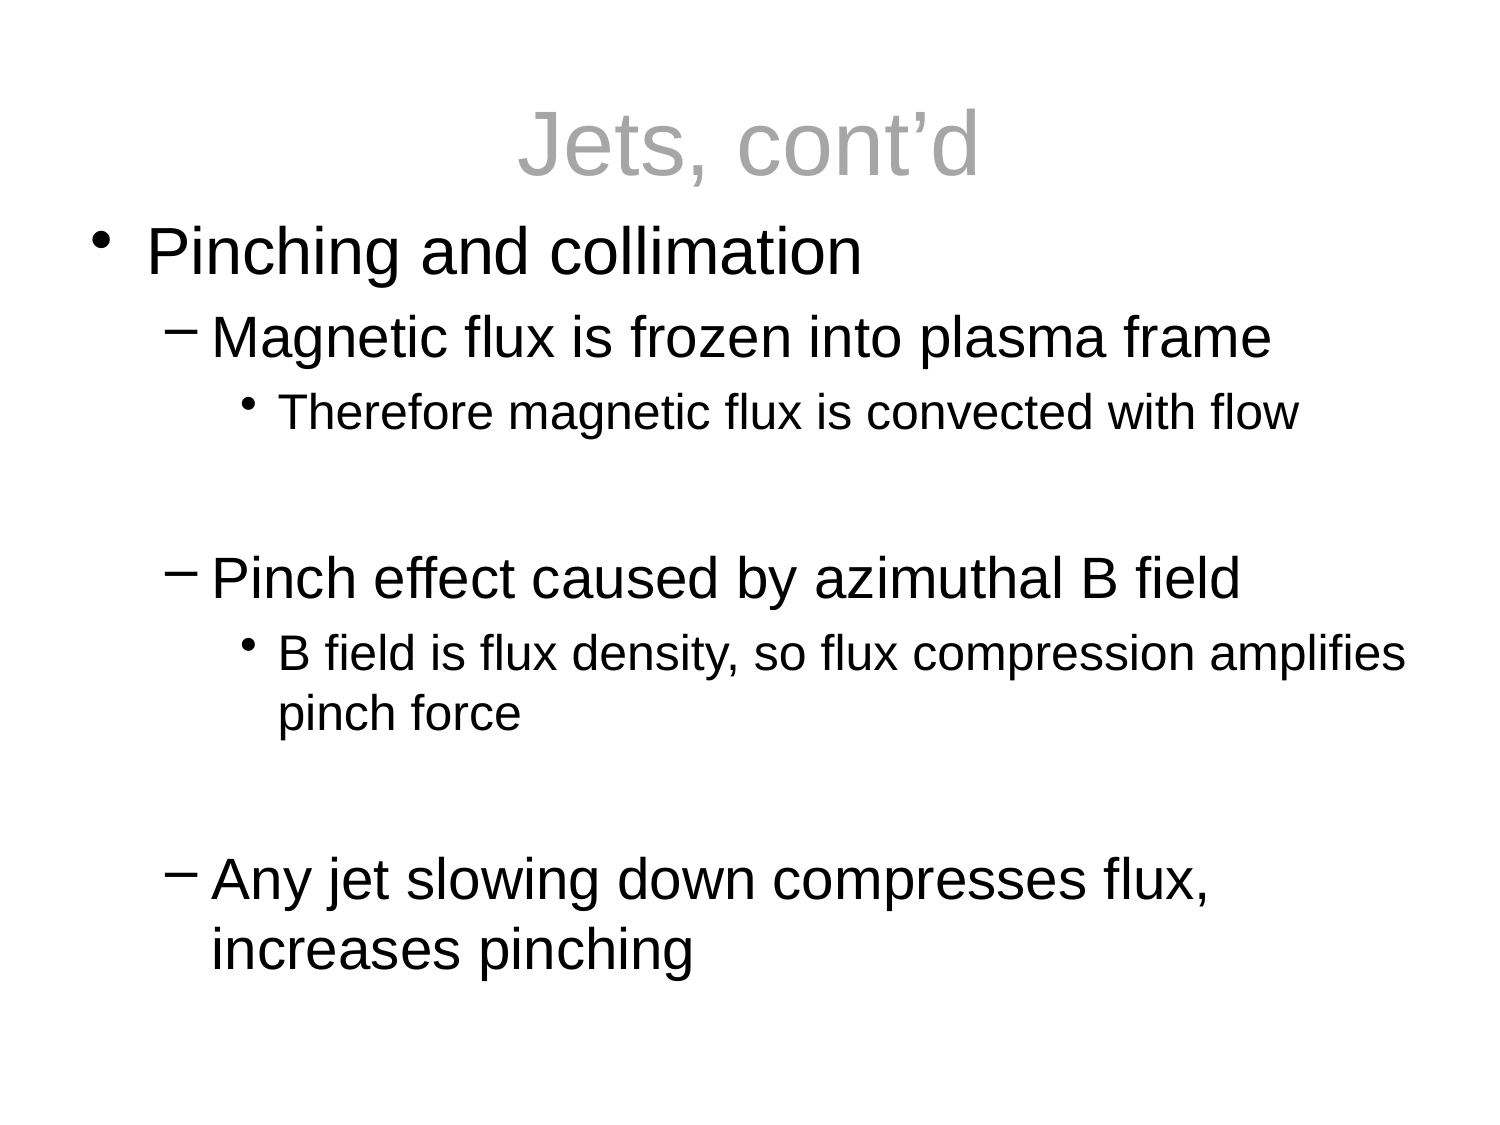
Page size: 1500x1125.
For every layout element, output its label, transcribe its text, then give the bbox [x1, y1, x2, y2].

list Pinching and collimation Magnetic flux is frozen into plasma frame Therefore magnetic flux is convected with flow Pinch effect caused by azimuthal B field B field is flux density, so flux compression amplifies pinch force Any jet slowing down compresses flux, increases pinching [75, 200, 1425, 1005]
title Jets, cont’d [75, 45, 1425, 200]
